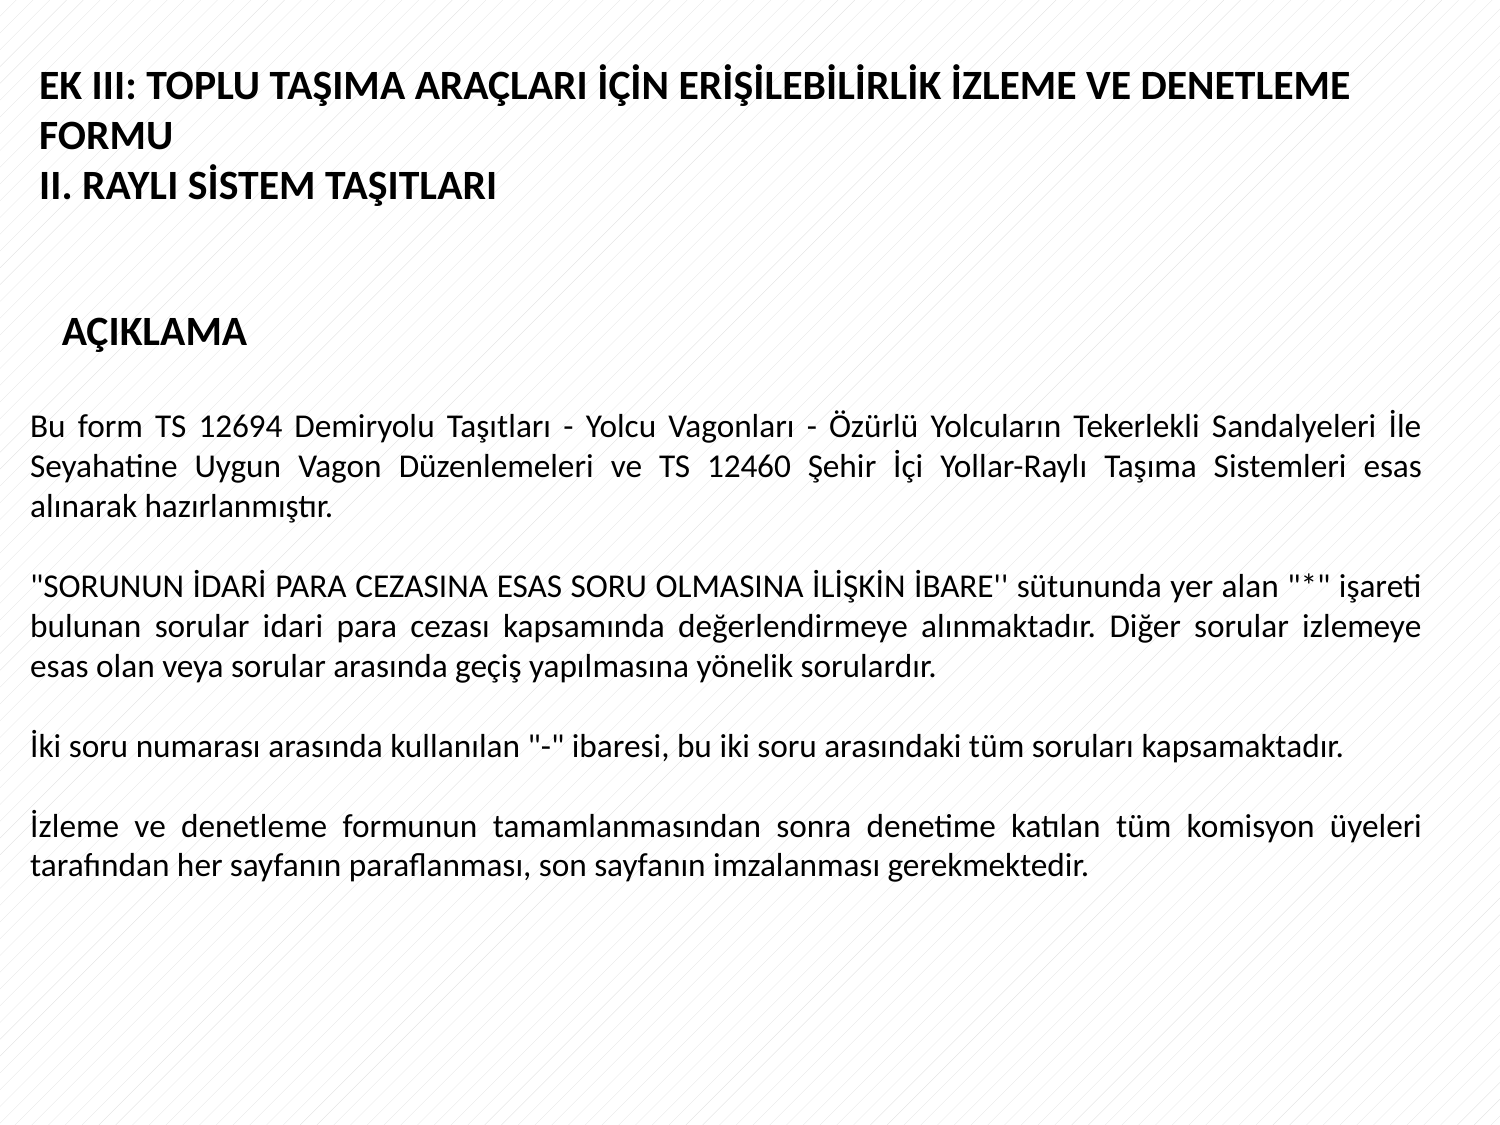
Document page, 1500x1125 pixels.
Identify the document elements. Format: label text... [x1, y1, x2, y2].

text_box Bu form TS 12694 Demiryolu Taşıtları - Yolcu Vagonları - Özürlü Yolcuların Tekerlekli Sandalyeleri İle Seyahatine Uygun Vagon Düzenlemeleri ve TS 12460 Şehir İçi Yollar-Raylı Taşıma Sistemleri esas alınarak hazırlanmıştır. "SORUNUN İDARİ PARA CEZASINA ESAS SORU OLMASINA İLİŞKİN İBARE'' sütununda yer alan "*" işareti bulunan sorular idari para cezası kapsamında değerlendirmeye alınmaktadır. Diğer sorular izlemeye esas olan veya sorular arasında geçiş yapılmasına yönelik sorulardır. İki soru numarası arasında kullanılan "-" ibaresi, bu iki soru arasındaki tüm soruları kapsamaktadır. İzleme ve denetleme formunun tamamlanmasından sonra denetime katılan tüm komisyon üyeleri tarafından her sayfanın paraflanması, son sayfanın imzalanması gerekmektedir. [15, 397, 1439, 931]
text_box AÇIKLAMA [47, 296, 263, 362]
text_box EK III: TOPLU TAŞIMA ARAÇLARI İÇİN ERİŞİLEBİLİRLİK İZLEME VE DENETLEME FORMU II. RAYLI SİSTEM TAŞITLARI [24, 50, 1442, 216]
